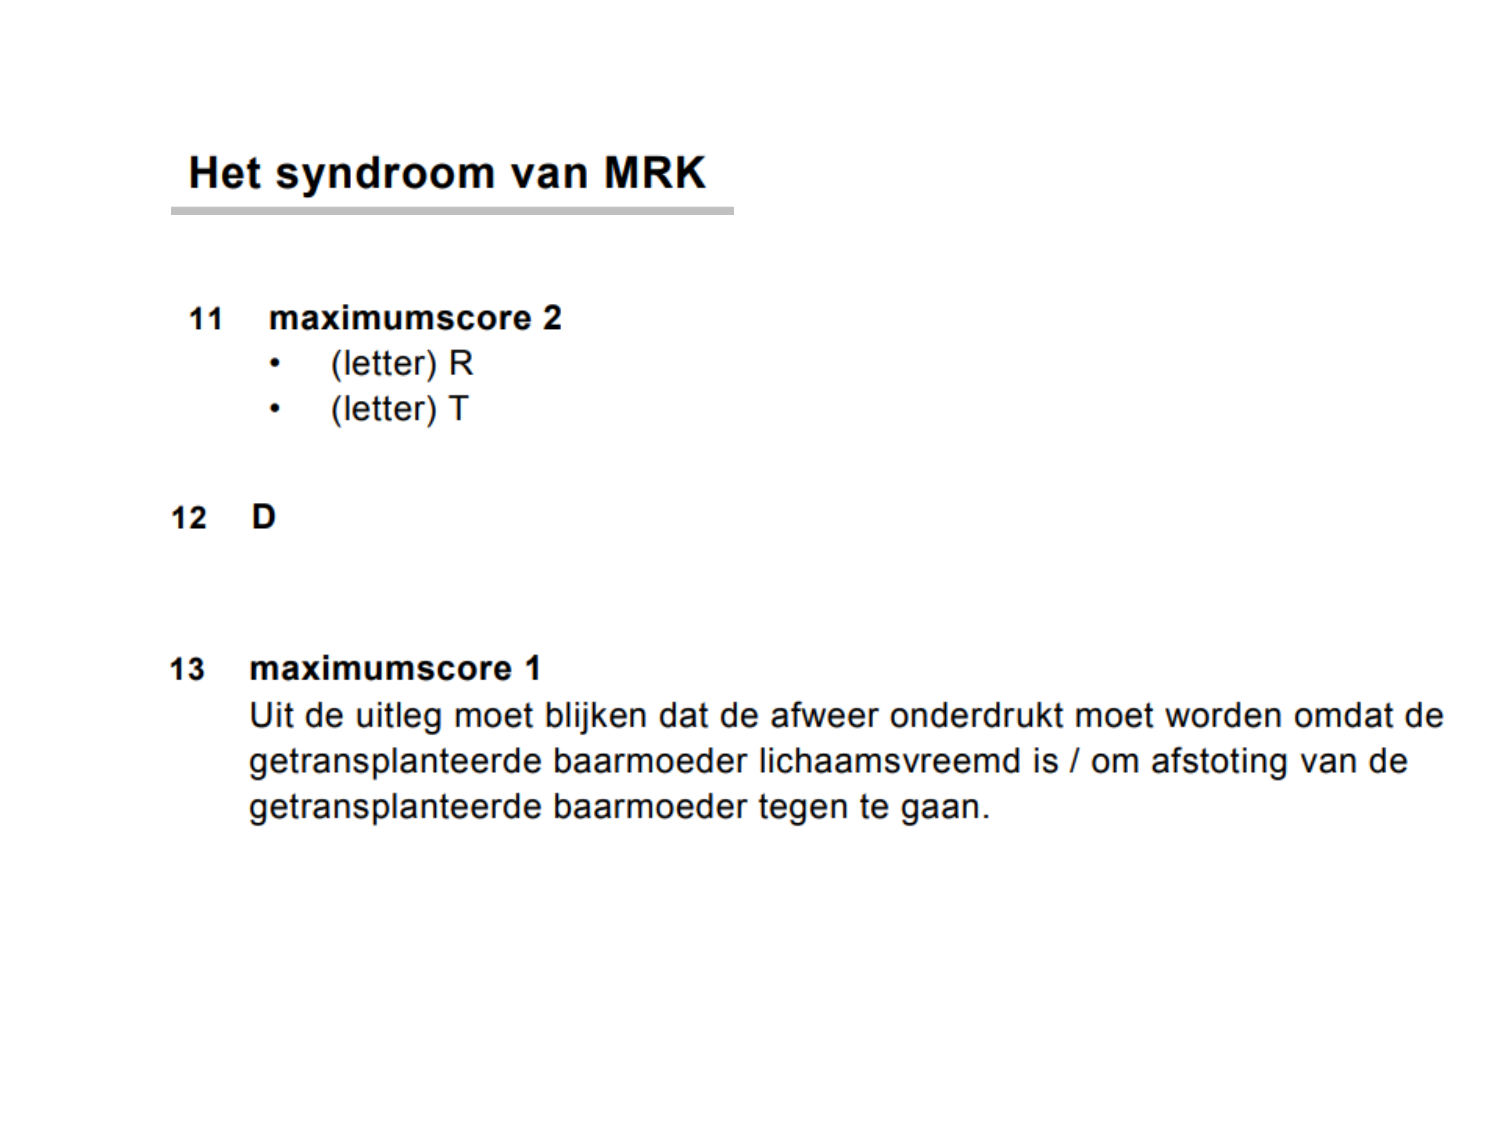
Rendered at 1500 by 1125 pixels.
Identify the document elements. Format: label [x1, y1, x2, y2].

picture [155, 633, 1500, 878]
picture [155, 480, 344, 566]
picture [150, 266, 644, 458]
picture [170, 125, 734, 215]
